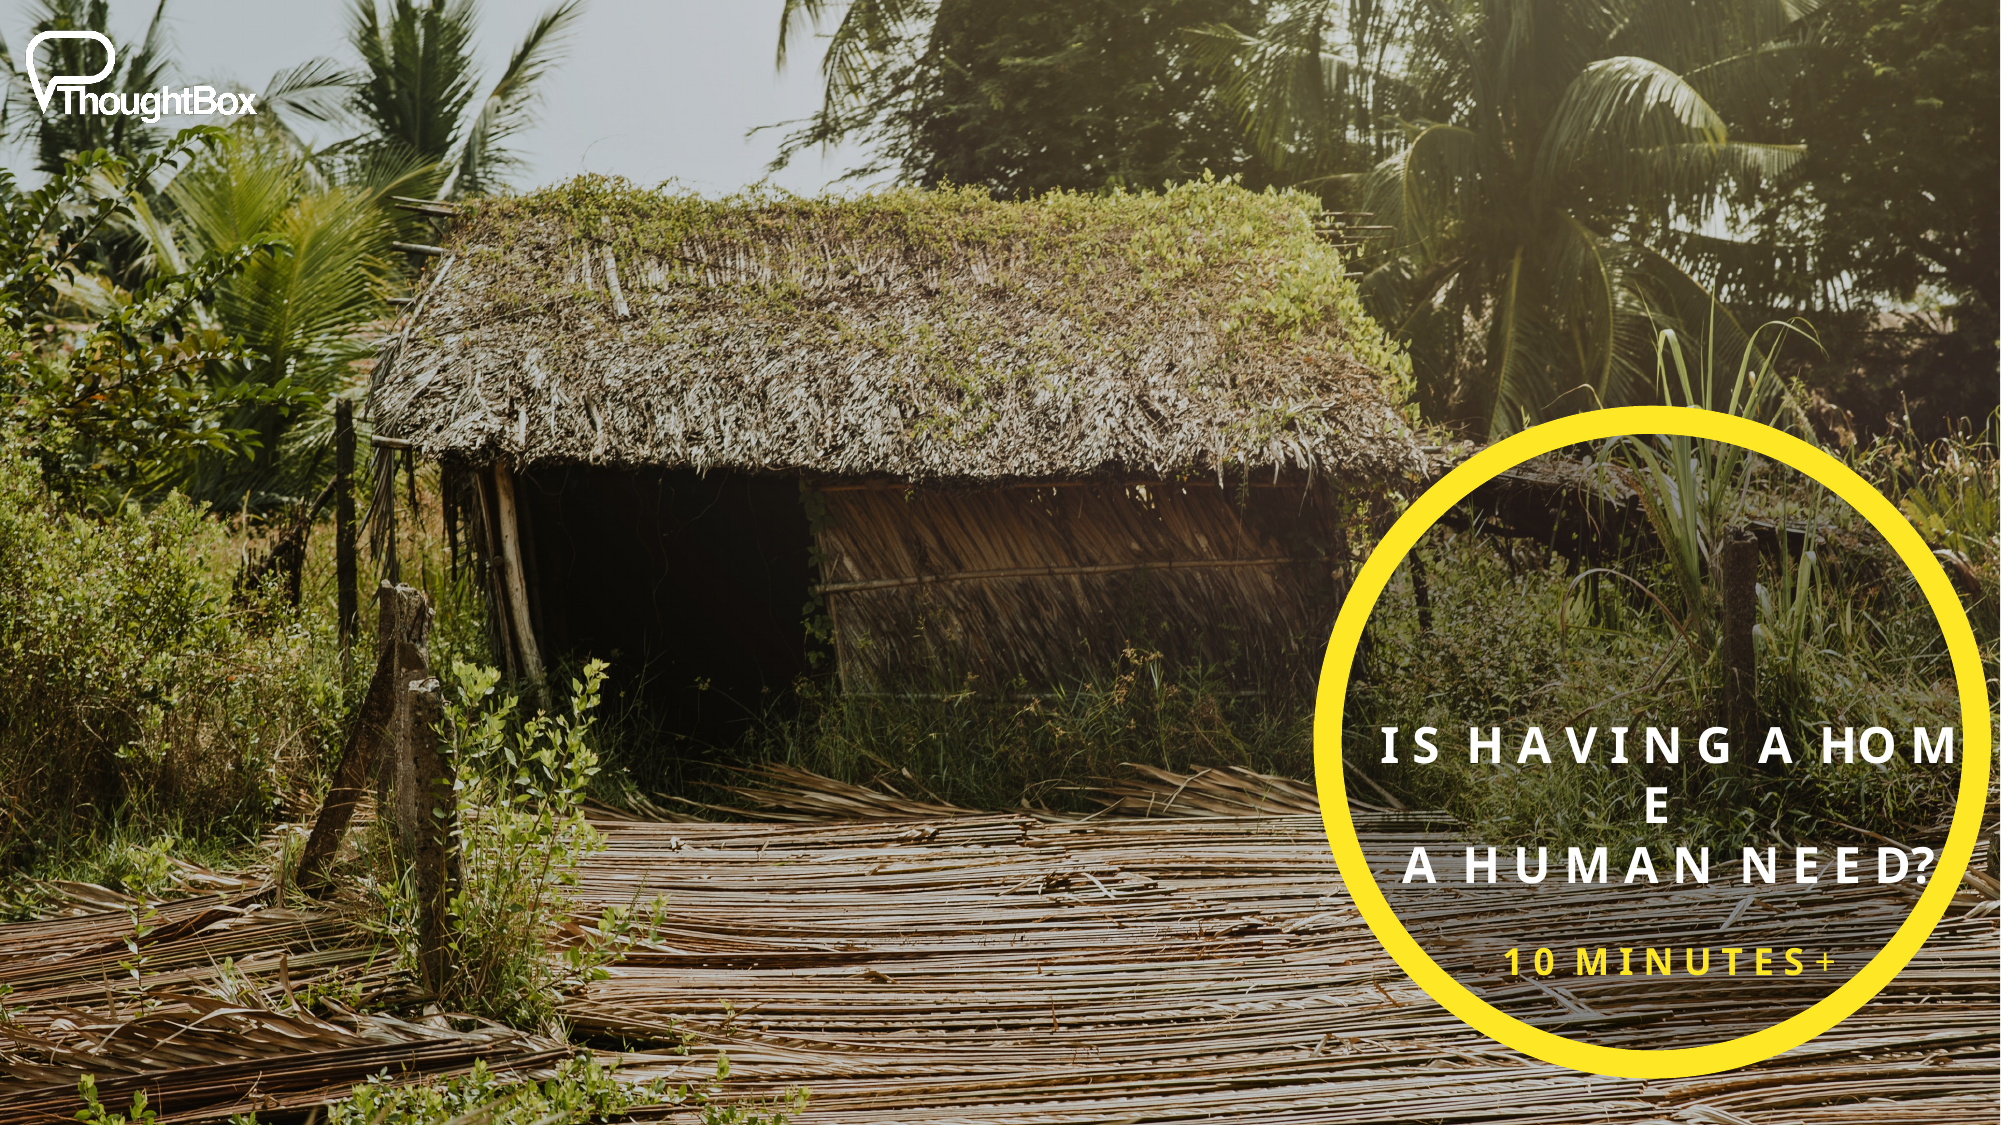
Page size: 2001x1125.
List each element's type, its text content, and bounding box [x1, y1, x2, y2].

text_box I S H A V I N G A HO M E A H U M A N N E E D? 1 0 M I N U T E S + [1361, 705, 1977, 991]
picture [0, 0, 2001, 1125]
text_box [1326, 418, 1976, 887]
text_box [1444, 991, 1861, 1066]
